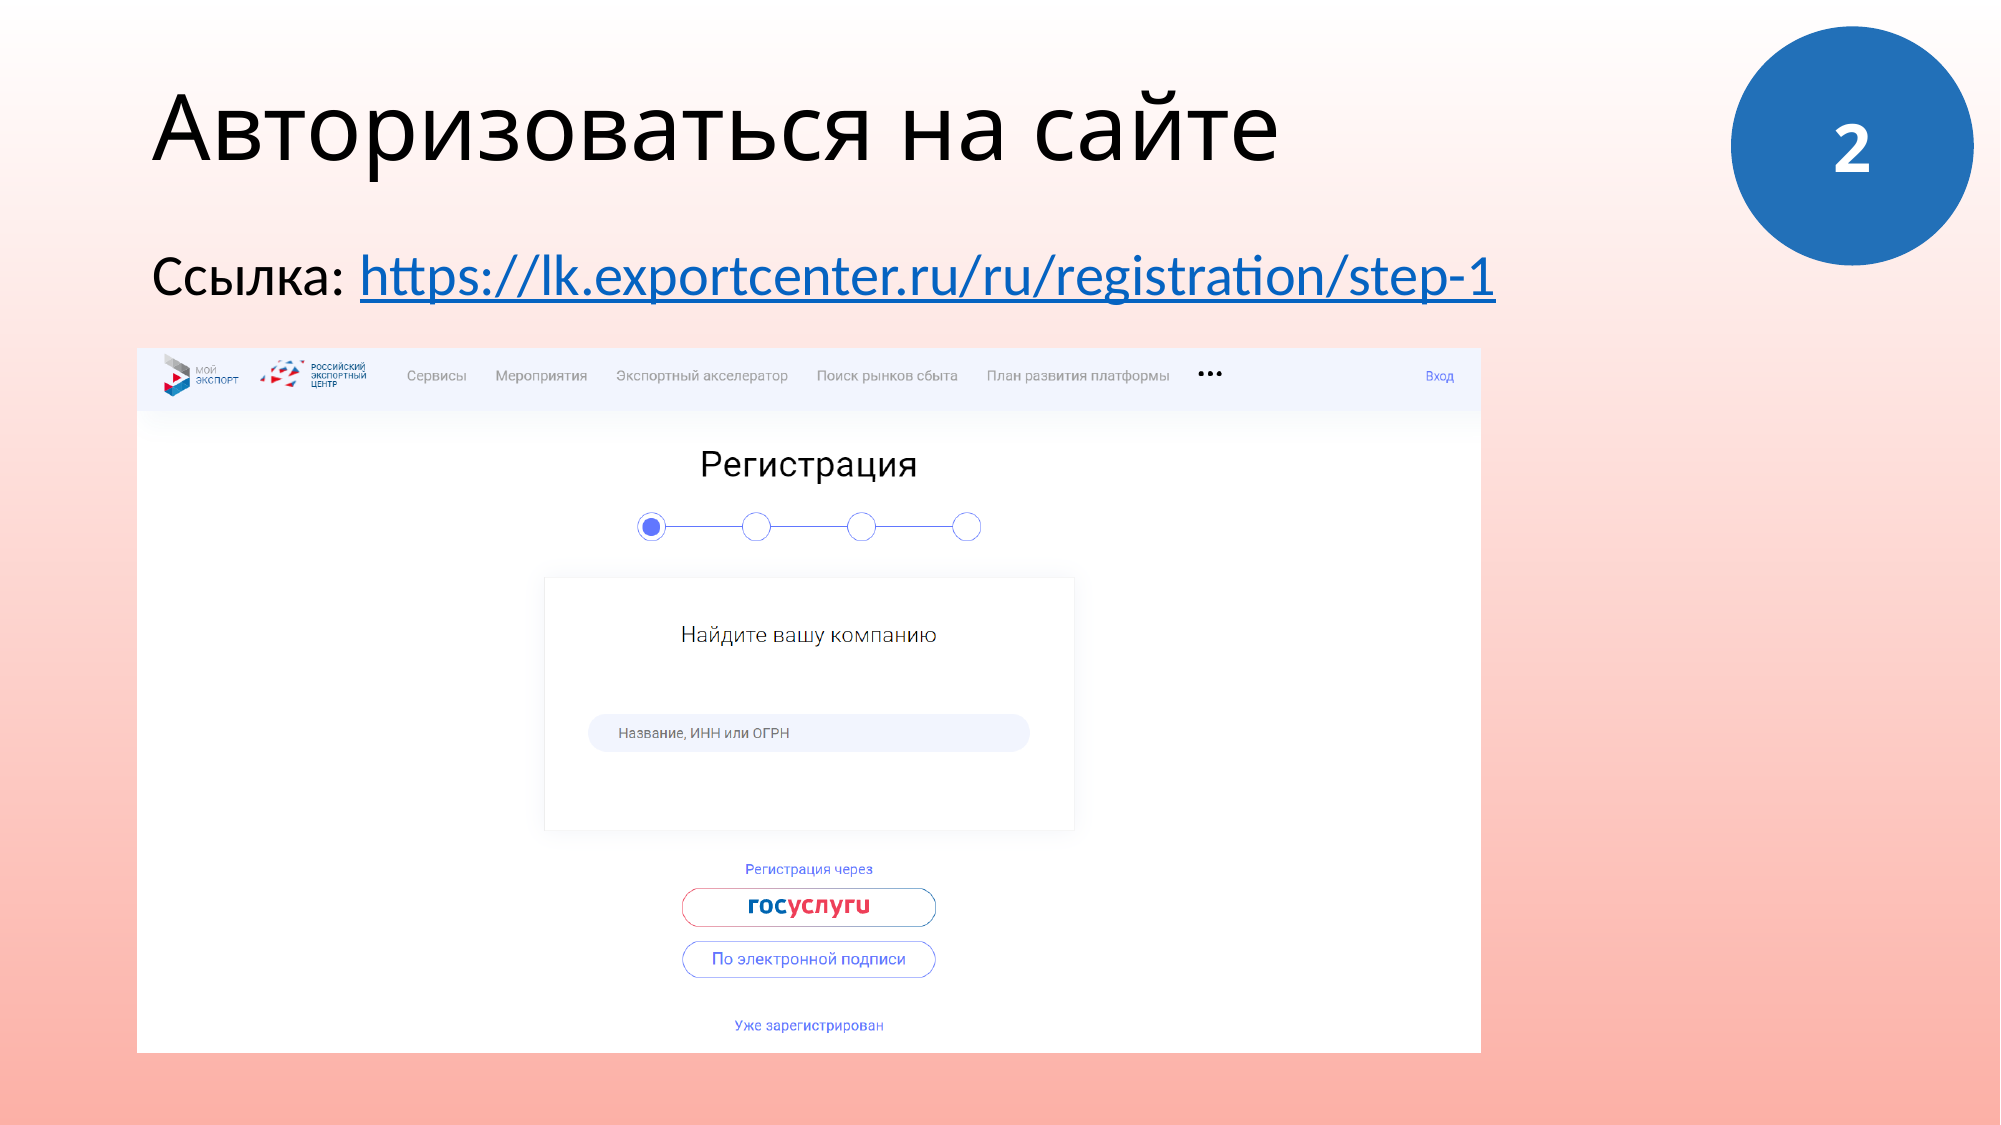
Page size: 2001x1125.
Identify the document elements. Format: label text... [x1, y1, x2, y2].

title Авторизоваться на сайте [137, 71, 1563, 190]
picture [137, 348, 1481, 1053]
text_box 2 [1729, 25, 1975, 267]
list Ссылка: https://lk.exportcenter.ru/ru/registration/step-1 [137, 237, 1863, 349]
